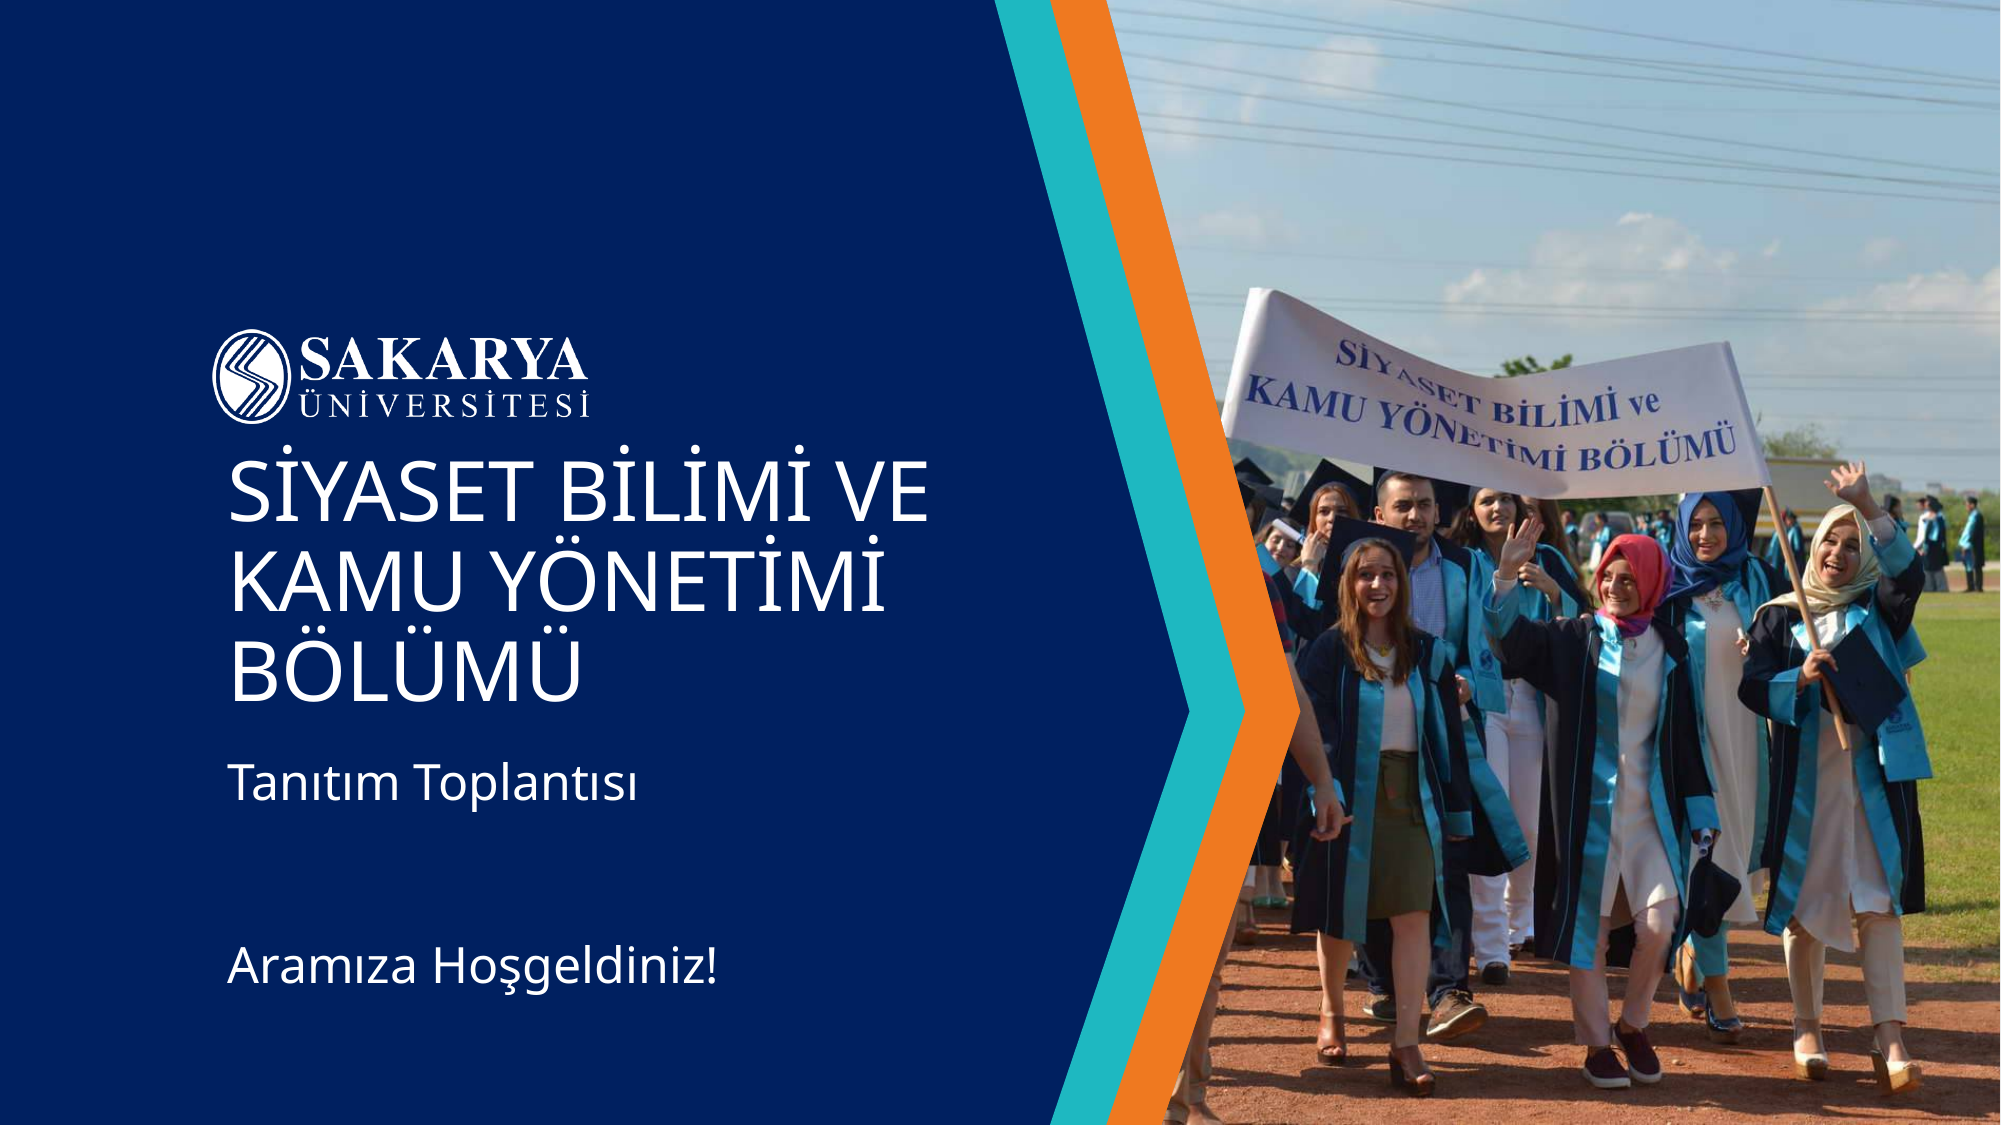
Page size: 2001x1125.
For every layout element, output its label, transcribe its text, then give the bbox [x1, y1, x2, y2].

title SİYASET BİLİMİ VE KAMU YÖNETİMİ BÖLÜMÜ [212, 307, 1053, 728]
subtitle Tanıtım Toplantısı Aramıza Hoşgeldiniz! [212, 750, 1053, 1013]
picture [1106, 0, 2000, 1125]
picture [212, 329, 589, 424]
